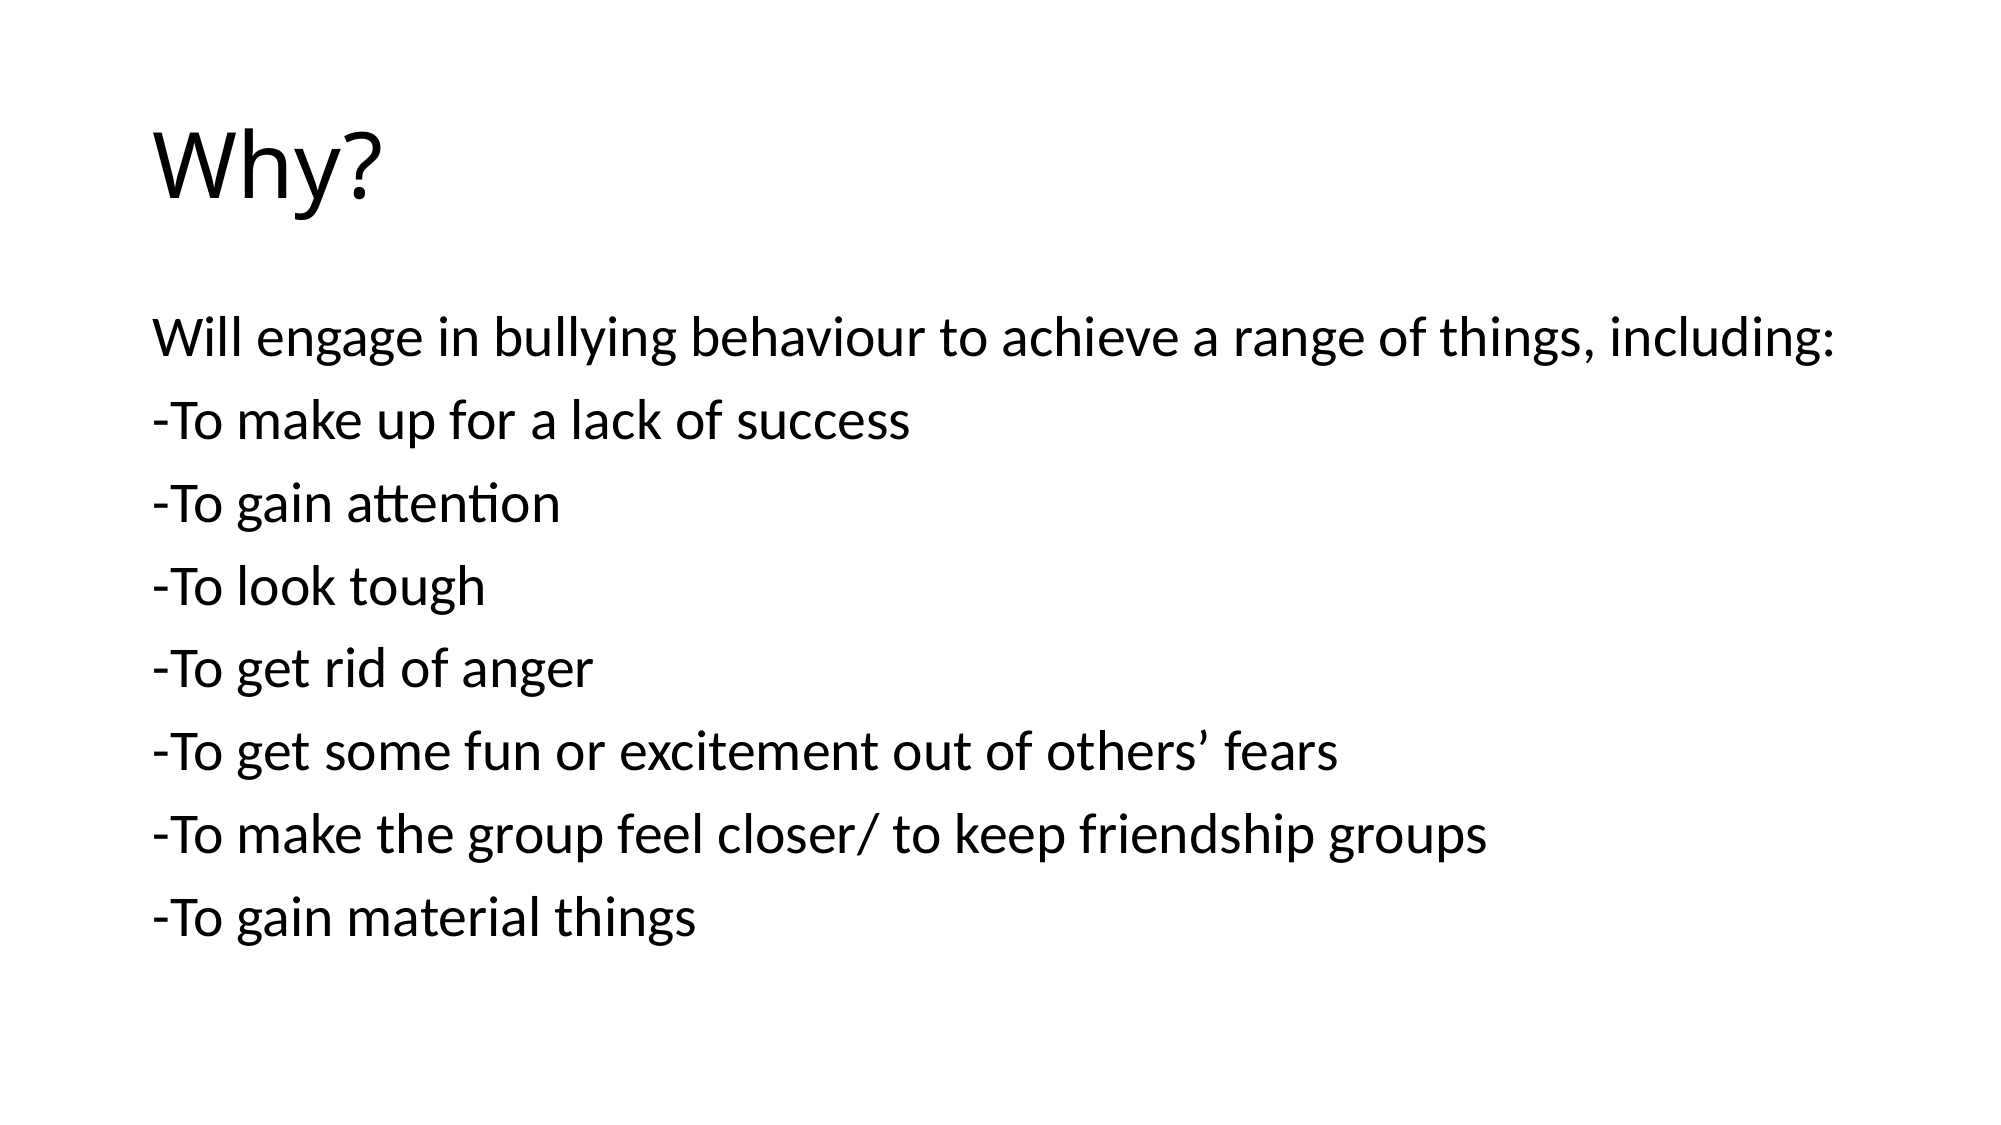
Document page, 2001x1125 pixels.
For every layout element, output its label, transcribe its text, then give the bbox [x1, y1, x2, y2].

list Will engage in bullying behaviour to achieve a range of things, including: -To make up for a lack of success -To gain attention -To look tough -To get rid of anger -To get some fun or excitement out of others’ fears -To make the group feel closer/ to keep friendship groups -To gain material things [137, 299, 1863, 1014]
title Why? [137, 59, 1863, 278]
